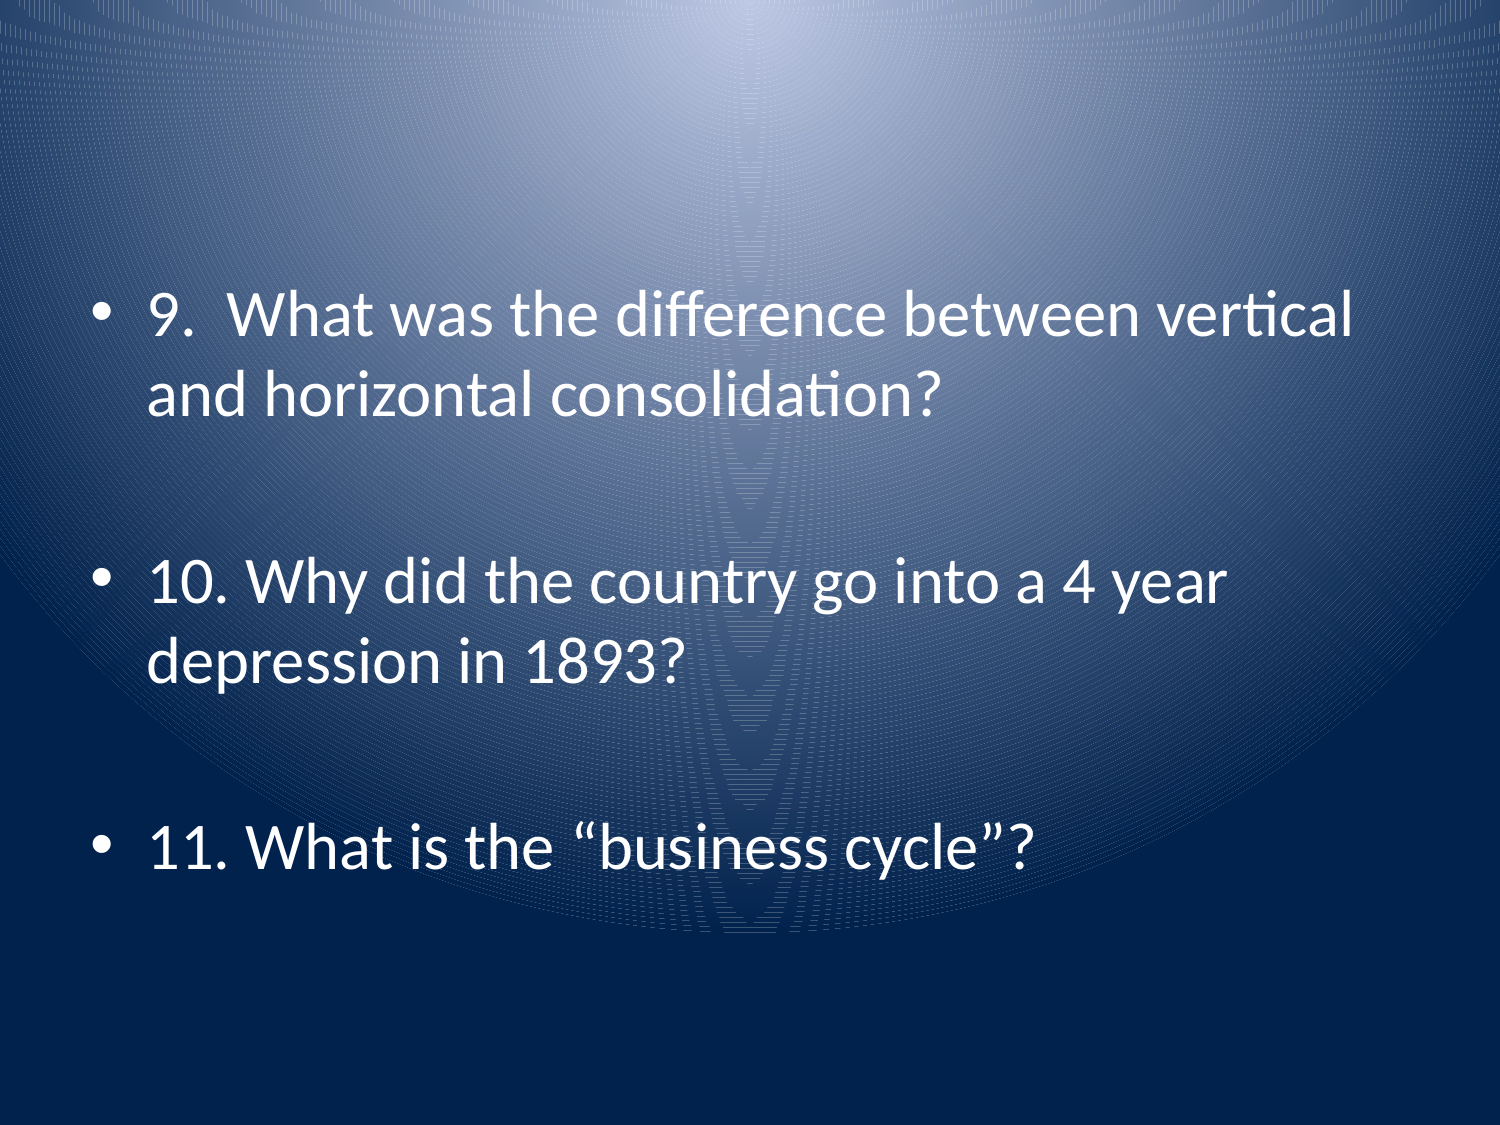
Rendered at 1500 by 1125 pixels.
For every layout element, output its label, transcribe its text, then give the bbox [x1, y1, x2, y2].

list 9. What was the difference between vertical and horizontal consolidation? 10. Why did the country go into a 4 year depression in 1893? 11. What is the “business cycle”? [75, 262, 1425, 1005]
